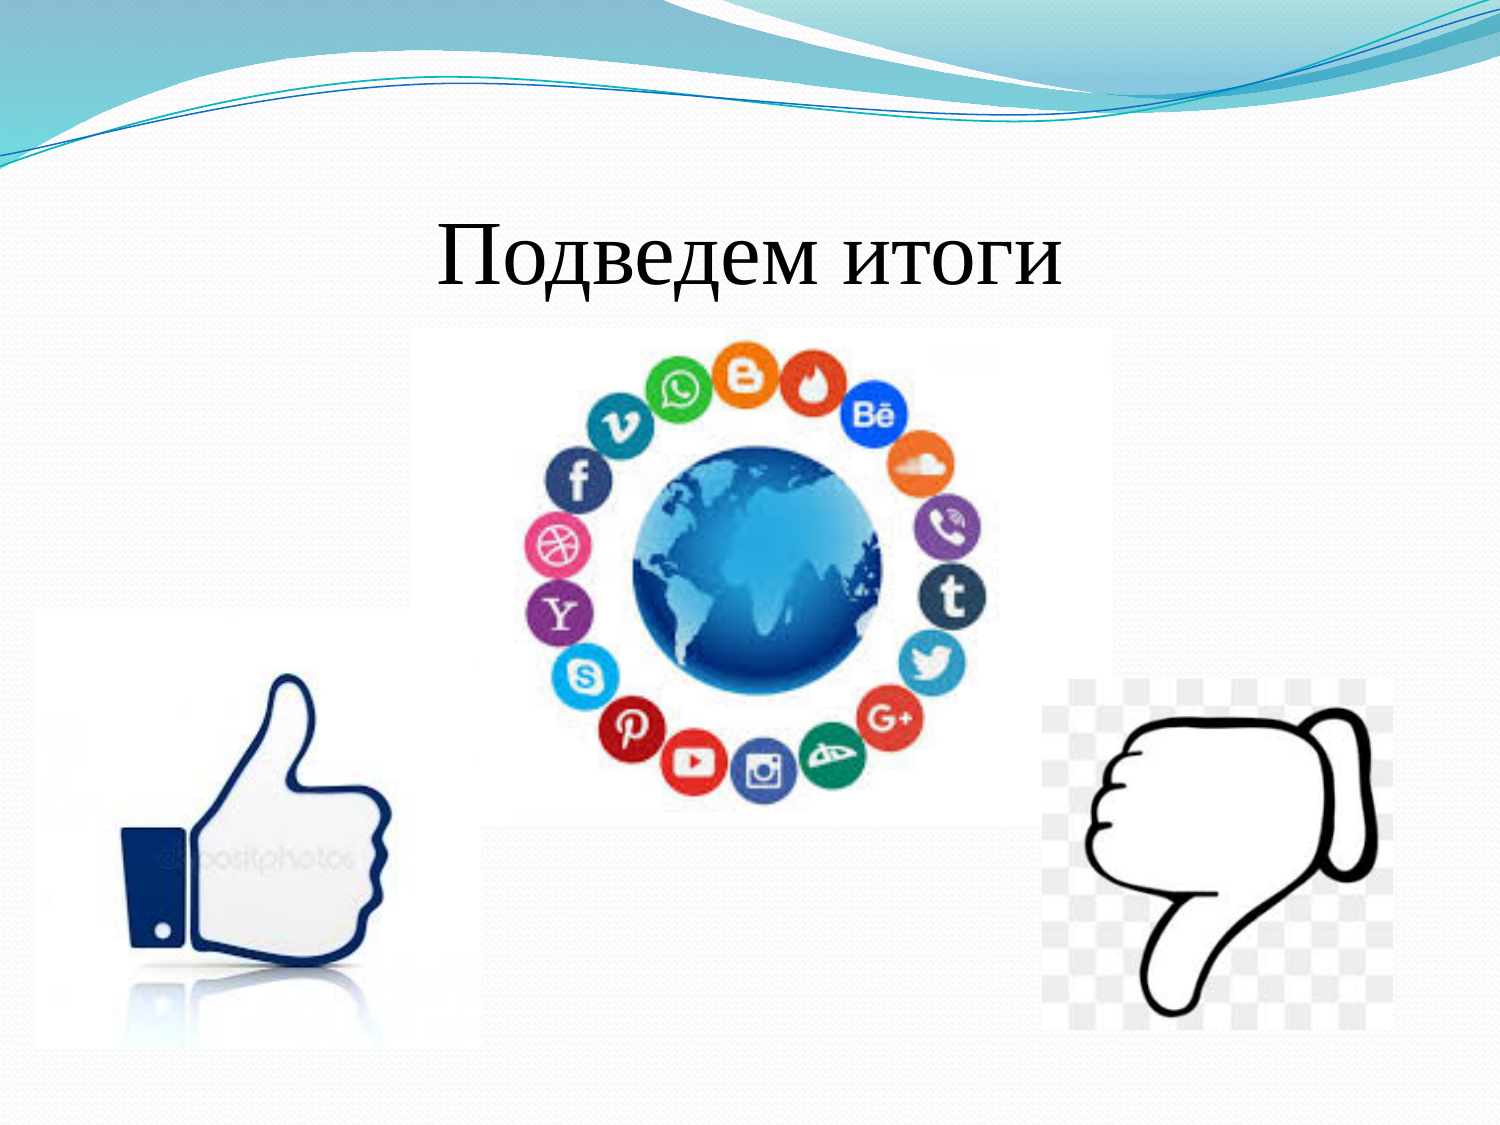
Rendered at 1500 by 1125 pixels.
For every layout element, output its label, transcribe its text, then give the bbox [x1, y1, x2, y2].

title Подведем итоги [75, 115, 1425, 303]
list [409, 327, 1113, 826]
picture [1042, 679, 1394, 1030]
picture [34, 609, 481, 1050]
